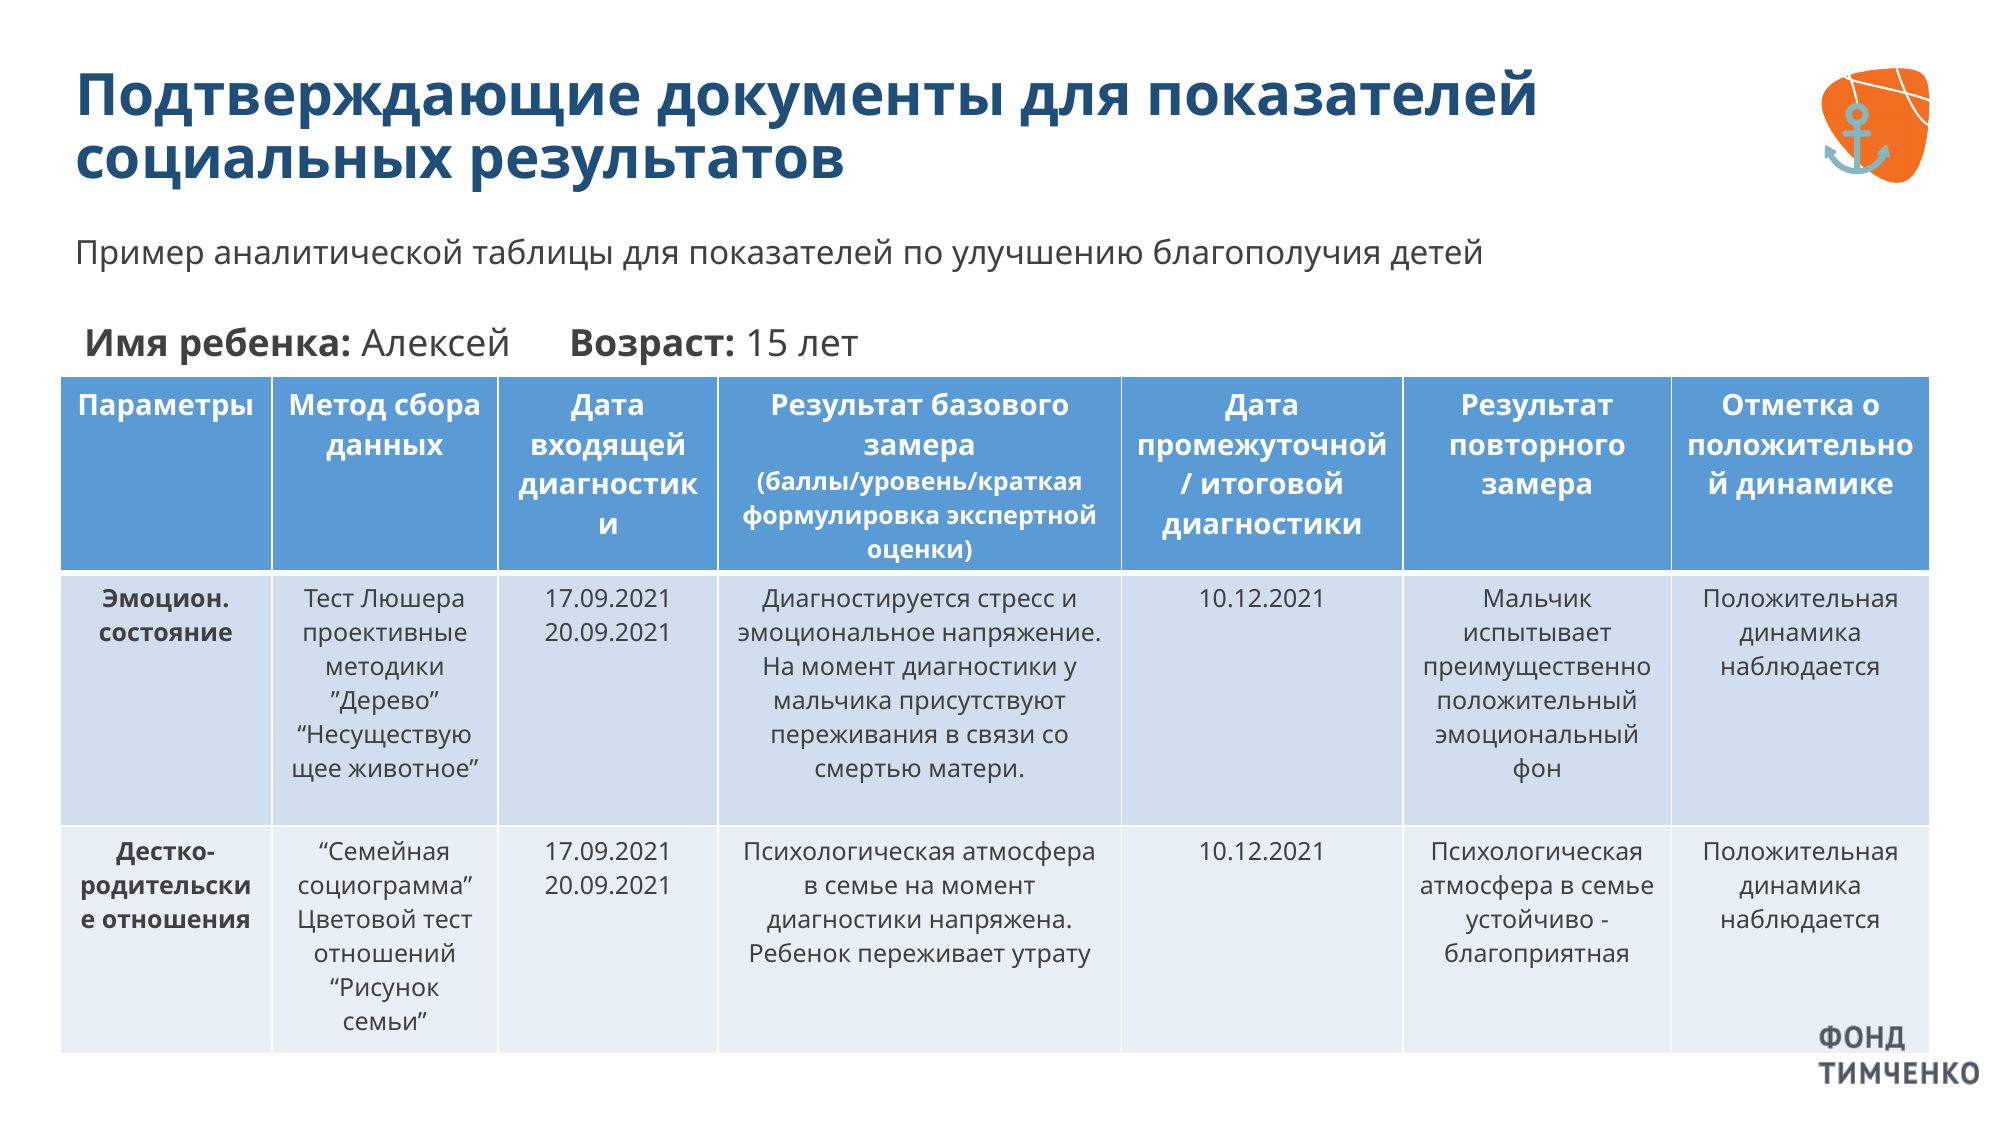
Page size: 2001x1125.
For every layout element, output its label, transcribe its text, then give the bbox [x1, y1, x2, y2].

table_header Результат повторного замера [1404, 377, 1671, 570]
table_cell 17.09.2021 20.09.2021 [499, 576, 717, 825]
picture [1821, 68, 1939, 183]
table_header Метод сбора данных [273, 377, 497, 570]
table_cell Положительная динамика наблюдается [1672, 827, 1929, 1053]
table_header Дата промежуточной/ итоговой диагностики [1122, 377, 1402, 570]
title Подтверждающие документы для показателей социальных результатов [60, 60, 1725, 197]
table_cell Диагностируется стресс и эмоциональное напряжение. На момент диагностики у мальчика присутствуют переживания в связи со смертью матери. [719, 576, 1121, 825]
table_cell 10.12.2021 [1122, 576, 1402, 825]
text_box Имя ребенка: Алексей Возраст: 15 лет [69, 311, 874, 372]
table_header Дата входящей диагностики [499, 377, 717, 570]
table_cell Психологическая атмосфера в семье на момент диагностики напряжена. Ребенок переживает утрату [719, 827, 1121, 1053]
table_cell 10.12.2021 [1122, 827, 1402, 1053]
table_header Отметка о положительной динамике [1672, 377, 1929, 570]
table_cell Эмоцион. состояние [61, 576, 271, 825]
table_header Параметры [61, 377, 271, 570]
table_cell Дестко-родительские отношения [61, 827, 271, 1053]
text_box Пример аналитической таблицы для показателей по улучшению благополучия детей [59, 223, 1587, 279]
table_cell Мальчик испытывает преимущественно положительный эмоциональный фон [1404, 576, 1671, 825]
table_cell “Семейная социограмма” Цветовой тест отношений “Рисунок семьи” [273, 827, 497, 1053]
table_cell Тест Люшера проективные методики ”Дерево” “Несуществующее животное” [273, 576, 497, 825]
table_cell 17.09.2021 20.09.2021 [499, 827, 717, 1053]
table_cell Положительная динамика наблюдается [1672, 576, 1929, 825]
table_header Результат базового замера (баллы/уровень/краткая формулировка экспертной оценки) [719, 377, 1121, 570]
table_cell Психологическая атмосфера в семье устойчиво -благоприятная [1404, 827, 1671, 1053]
picture [1807, 1015, 1985, 1092]
